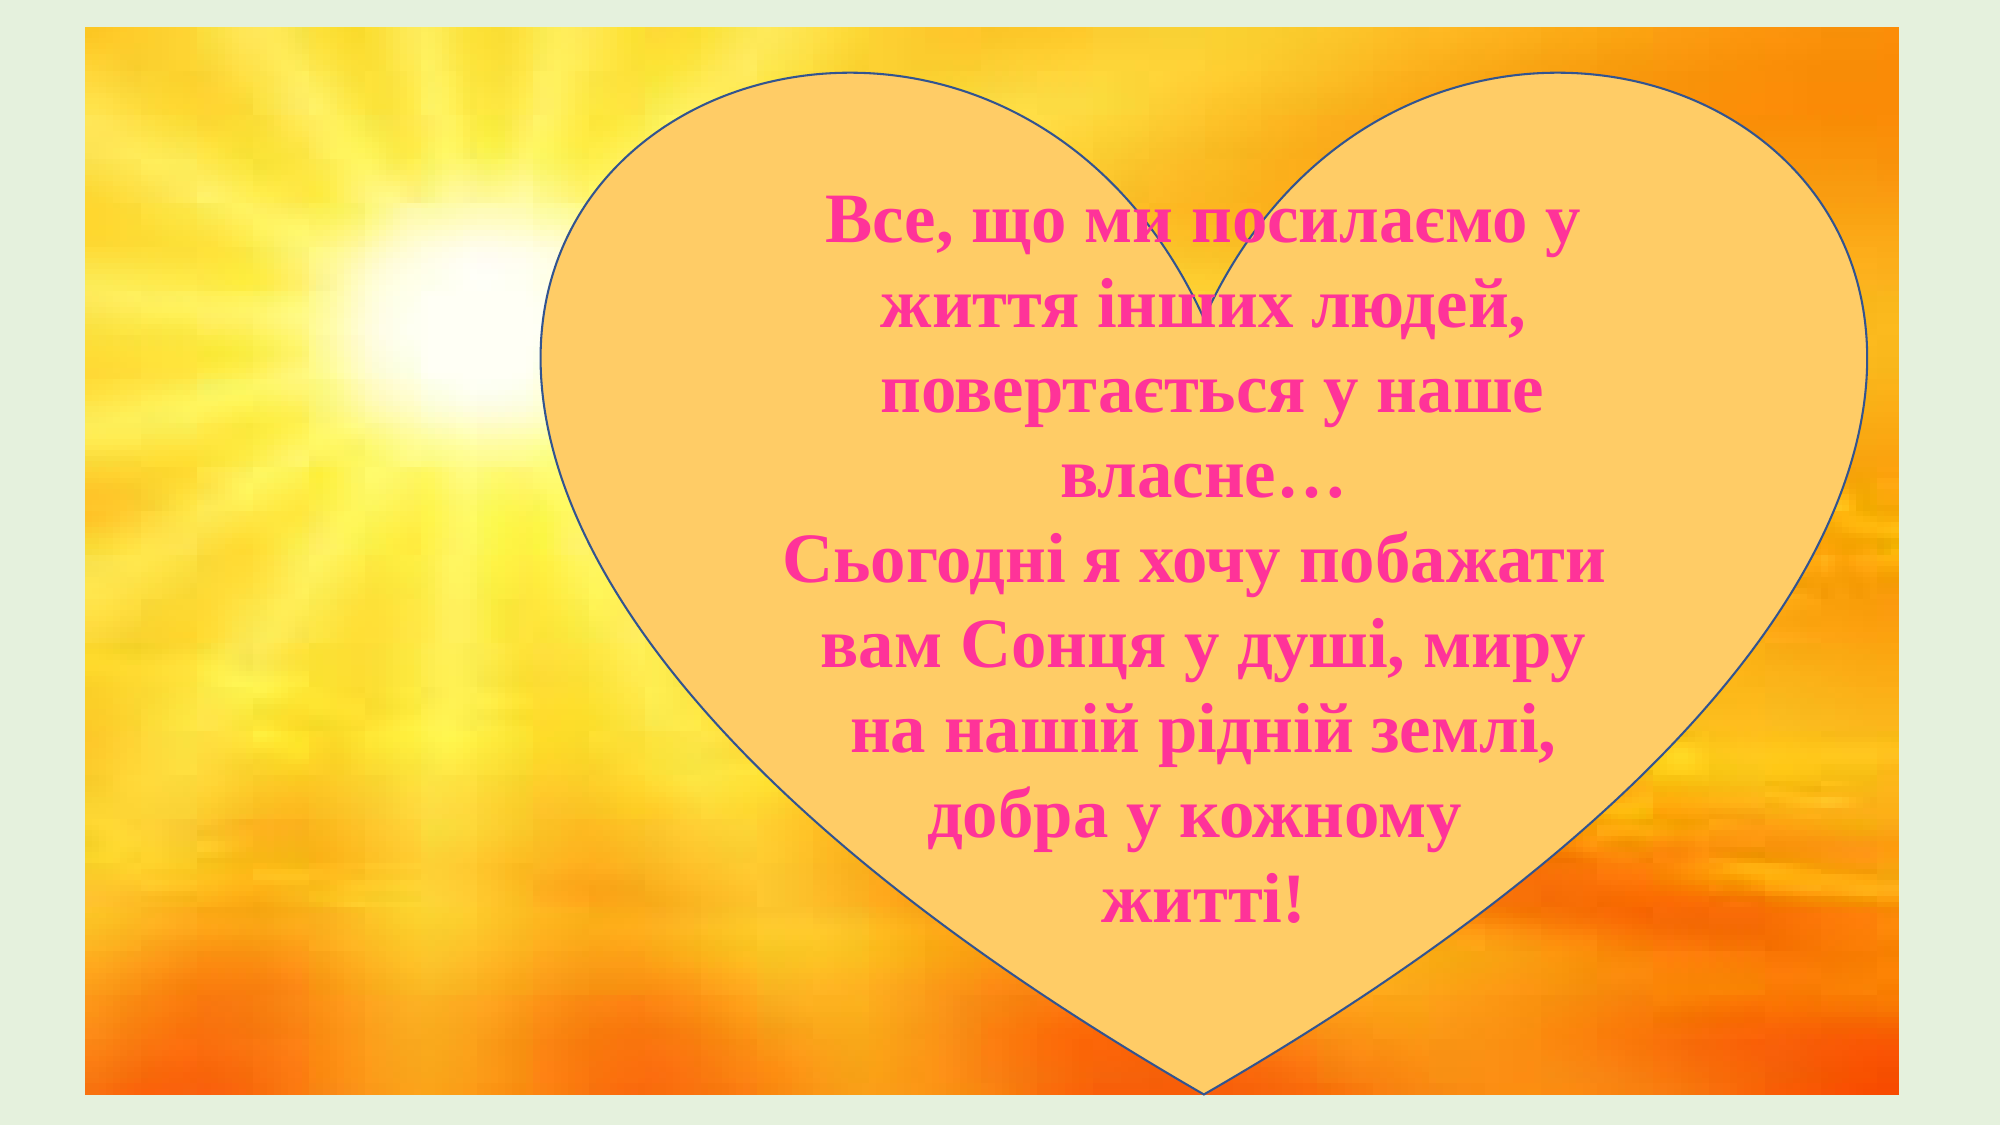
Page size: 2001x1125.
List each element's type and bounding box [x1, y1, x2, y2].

picture [85, 27, 1899, 1095]
